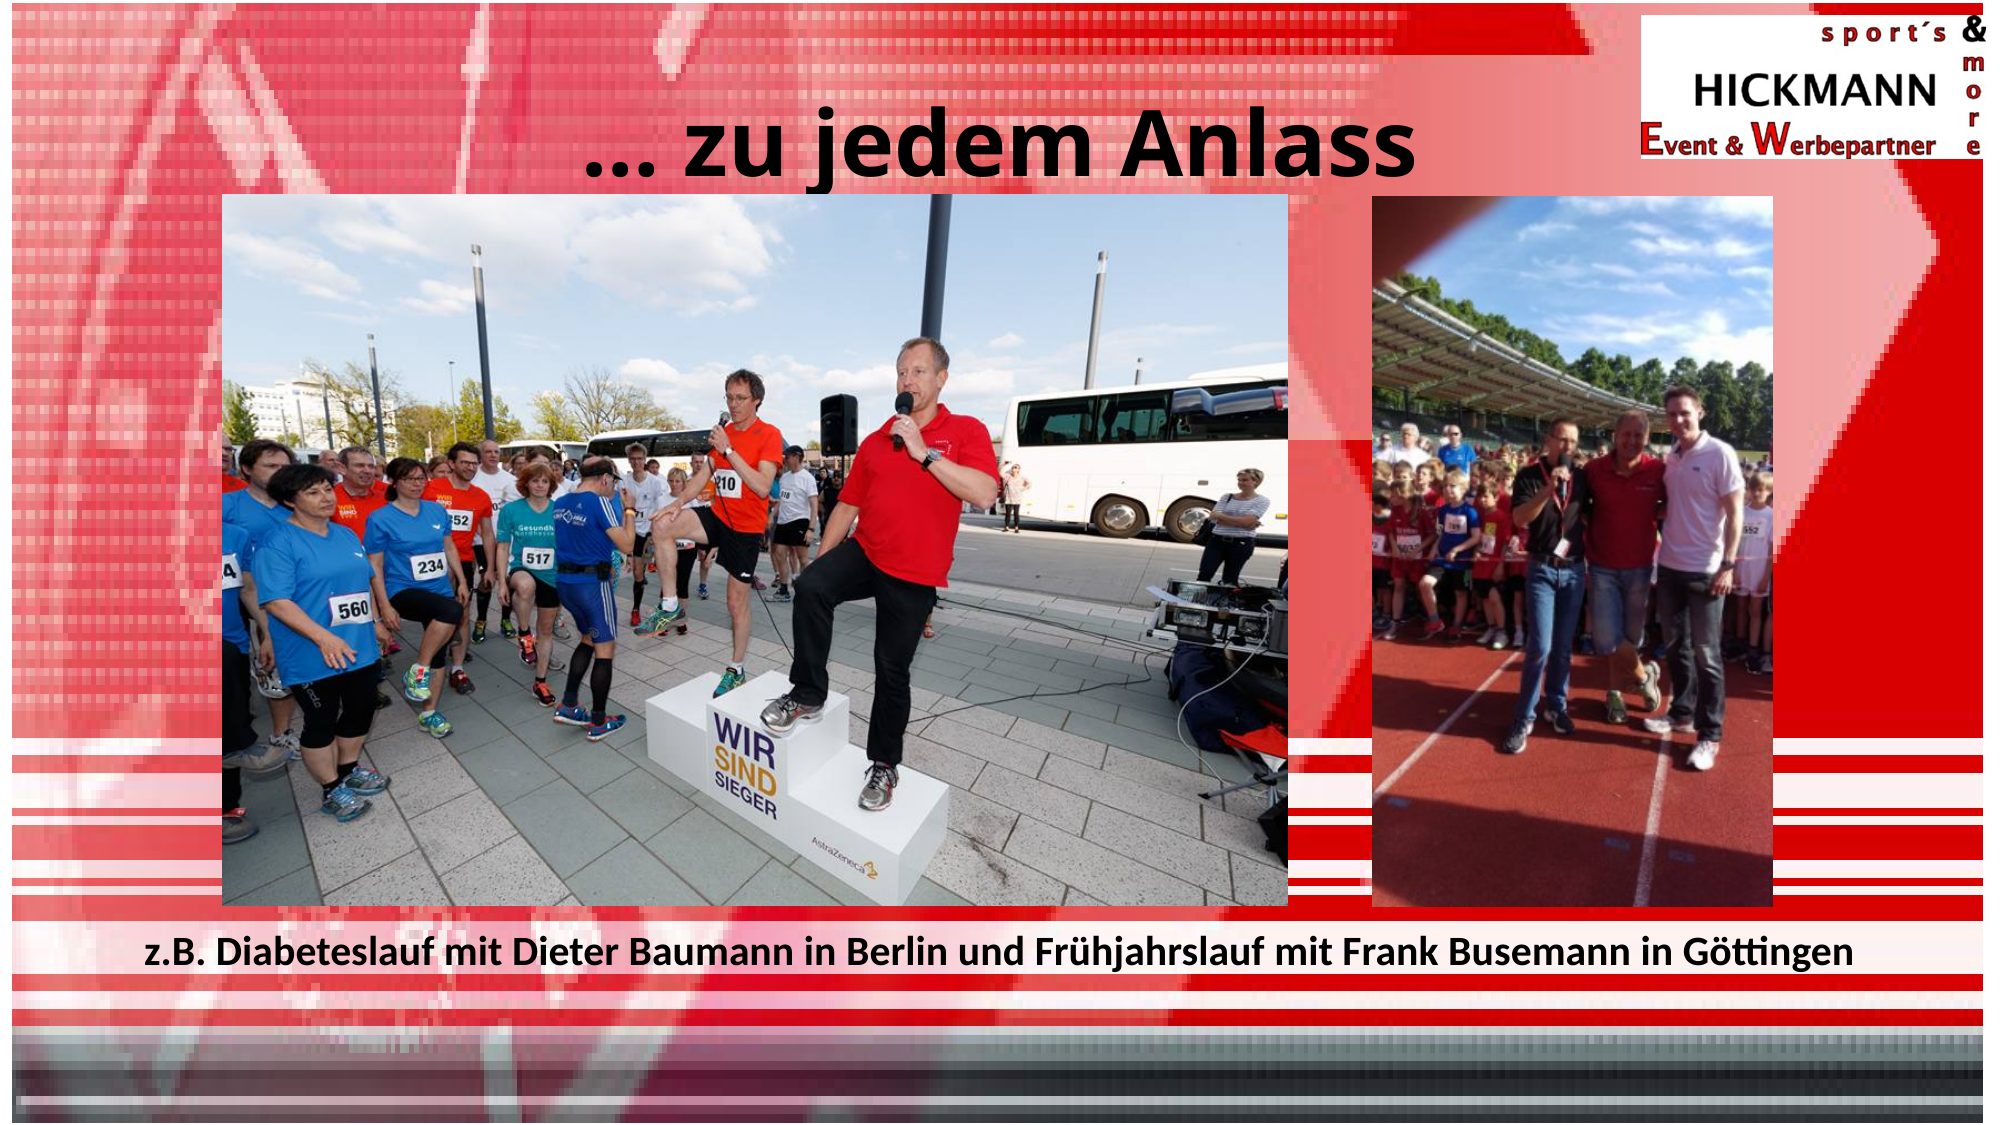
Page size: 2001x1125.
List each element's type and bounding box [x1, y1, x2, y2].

picture [12, 3, 1986, 1123]
list [222, 194, 1288, 906]
